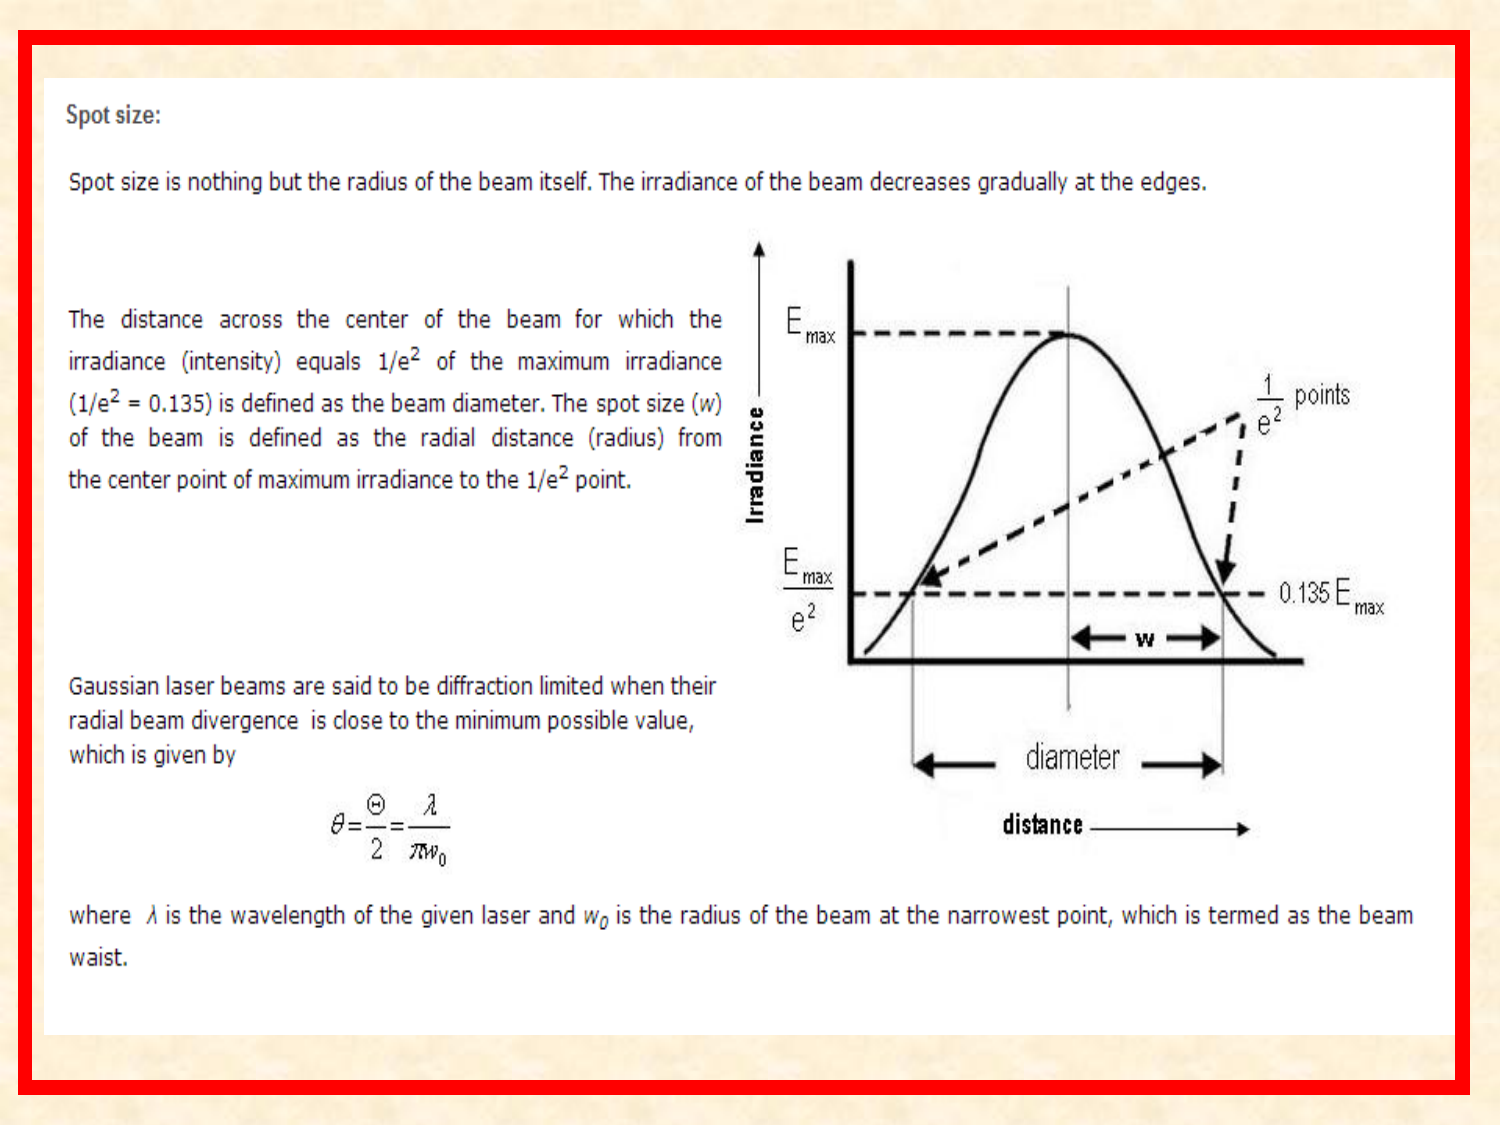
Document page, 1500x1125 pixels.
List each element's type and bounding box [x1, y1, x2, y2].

picture [0, 0, 1500, 1125]
text_box [24, 37, 1463, 1088]
